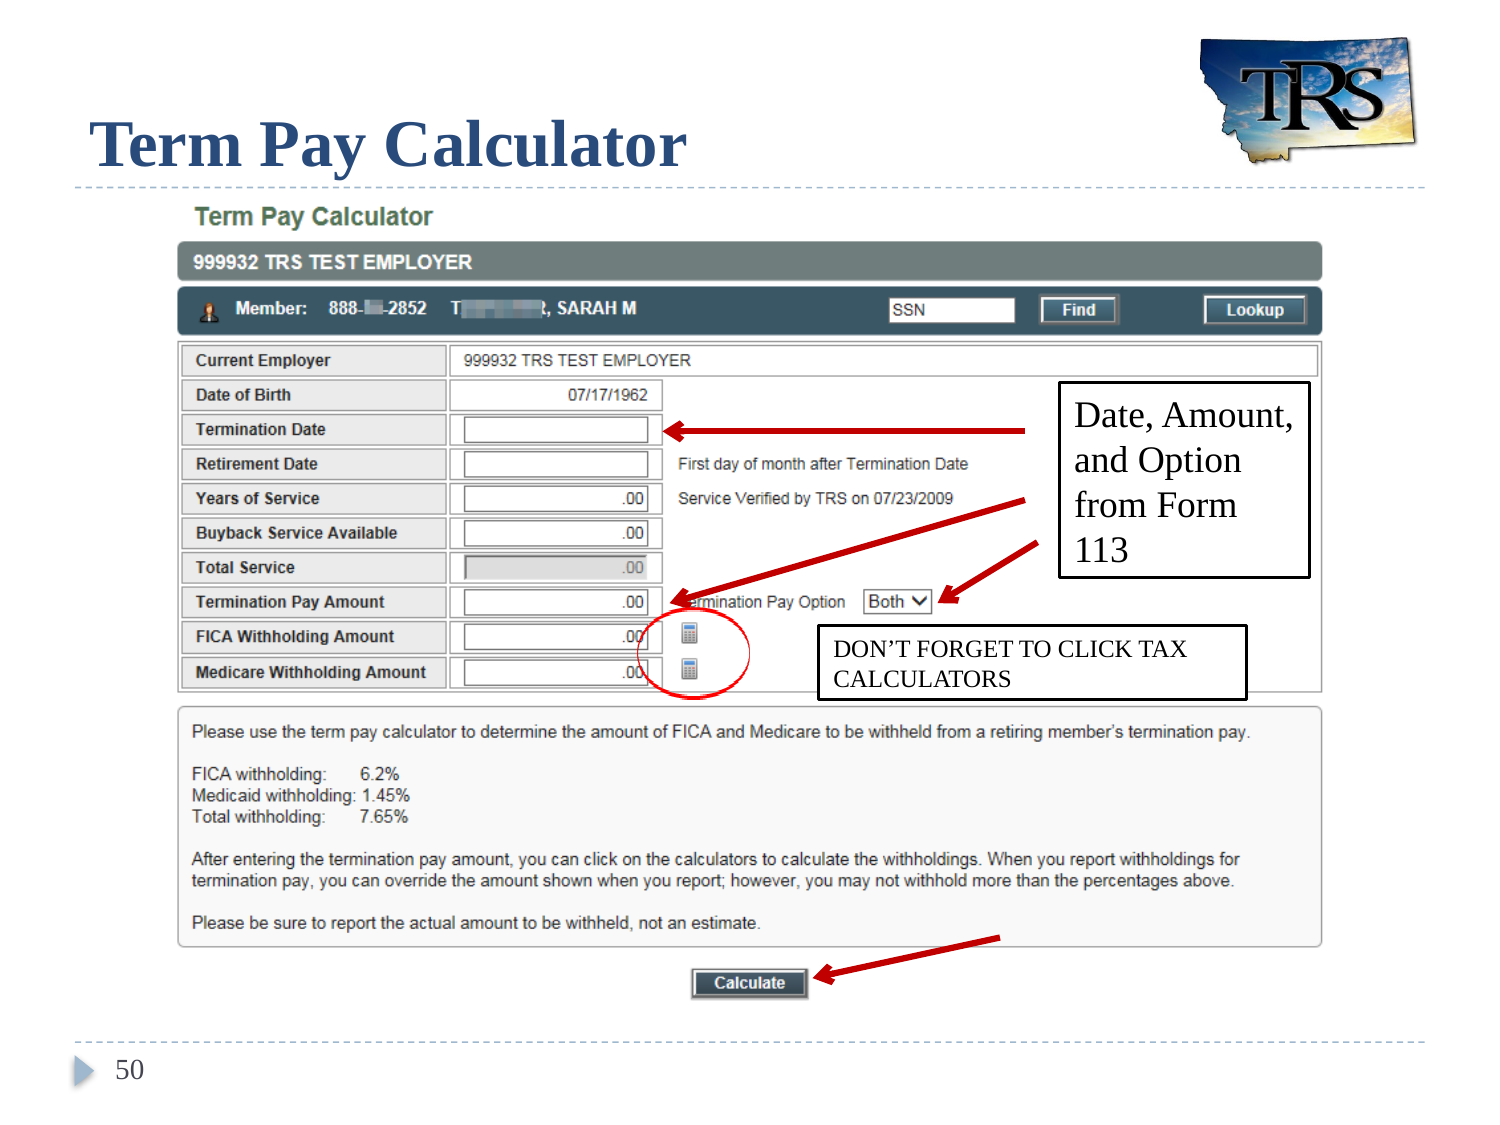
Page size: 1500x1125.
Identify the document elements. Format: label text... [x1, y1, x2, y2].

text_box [669, 499, 1026, 604]
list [163, 199, 1337, 1011]
slide_number 50 [100, 1042, 426, 1103]
picture [1199, 37, 1419, 167]
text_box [812, 937, 1001, 979]
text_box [937, 541, 1038, 604]
title Term Pay Calculator [75, 24, 1425, 188]
picture [637, 607, 751, 701]
